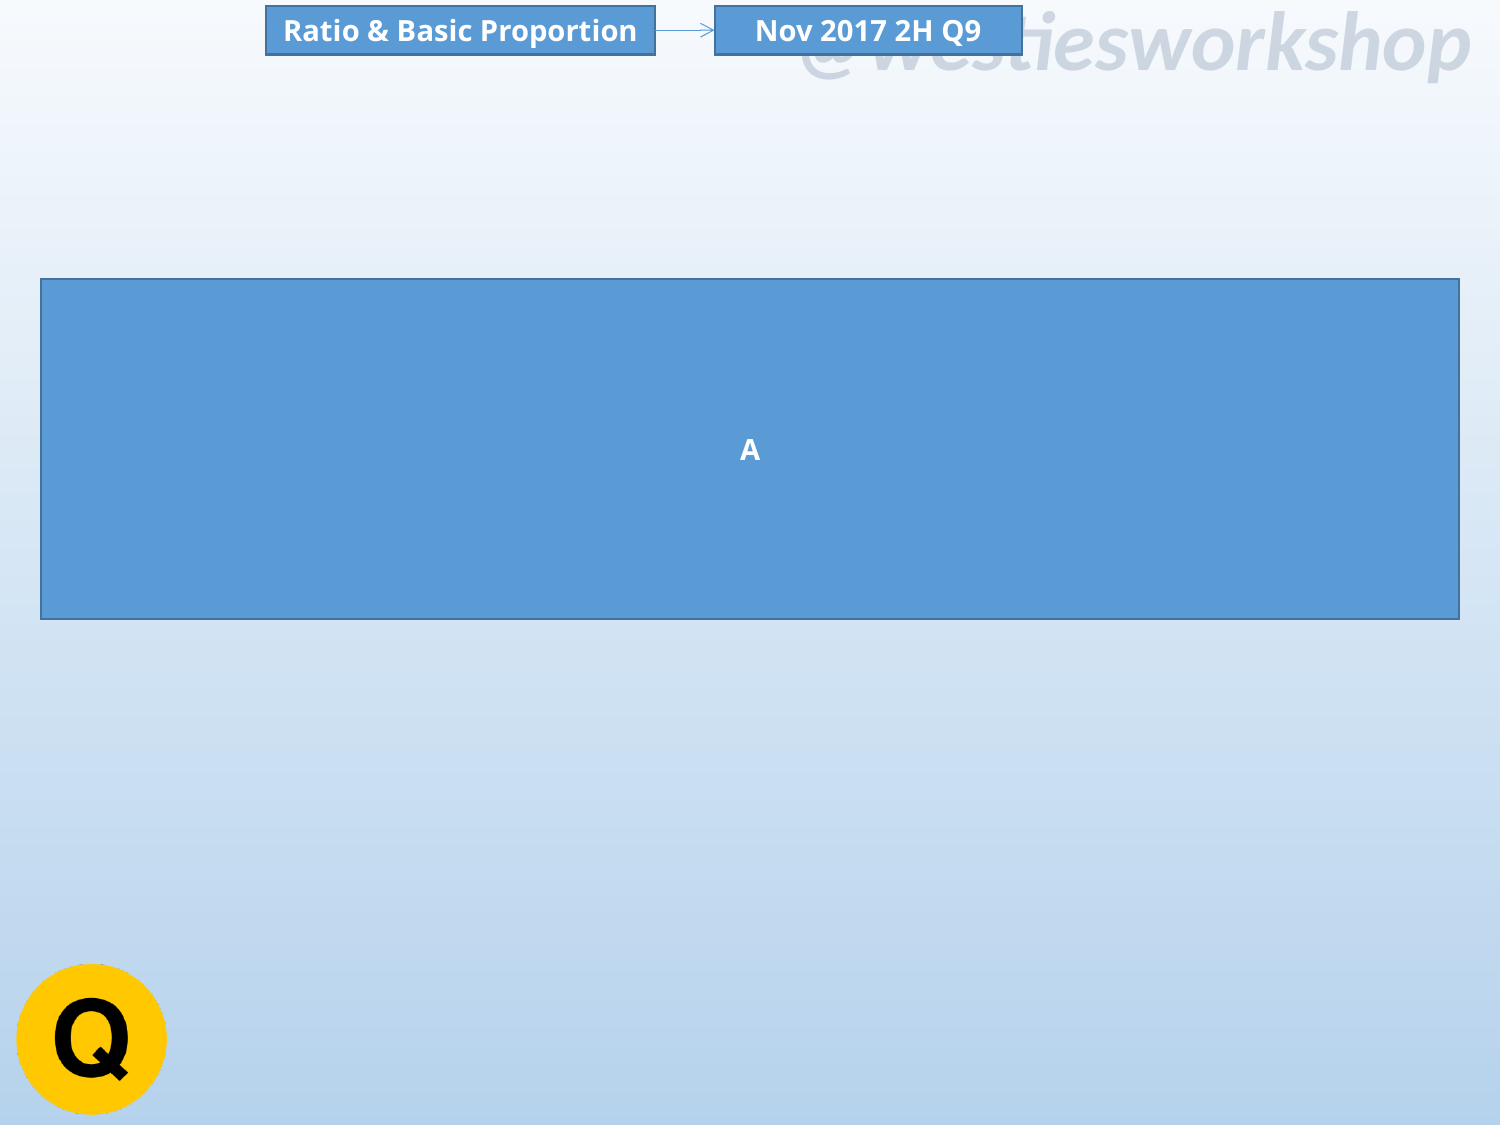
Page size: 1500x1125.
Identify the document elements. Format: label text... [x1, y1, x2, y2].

picture [41, 278, 1459, 620]
text_box Ratio & Basic Proportion [265, 5, 656, 56]
picture [0, 940, 191, 1125]
text_box Nov 2017 2H Q9 [714, 5, 1023, 56]
